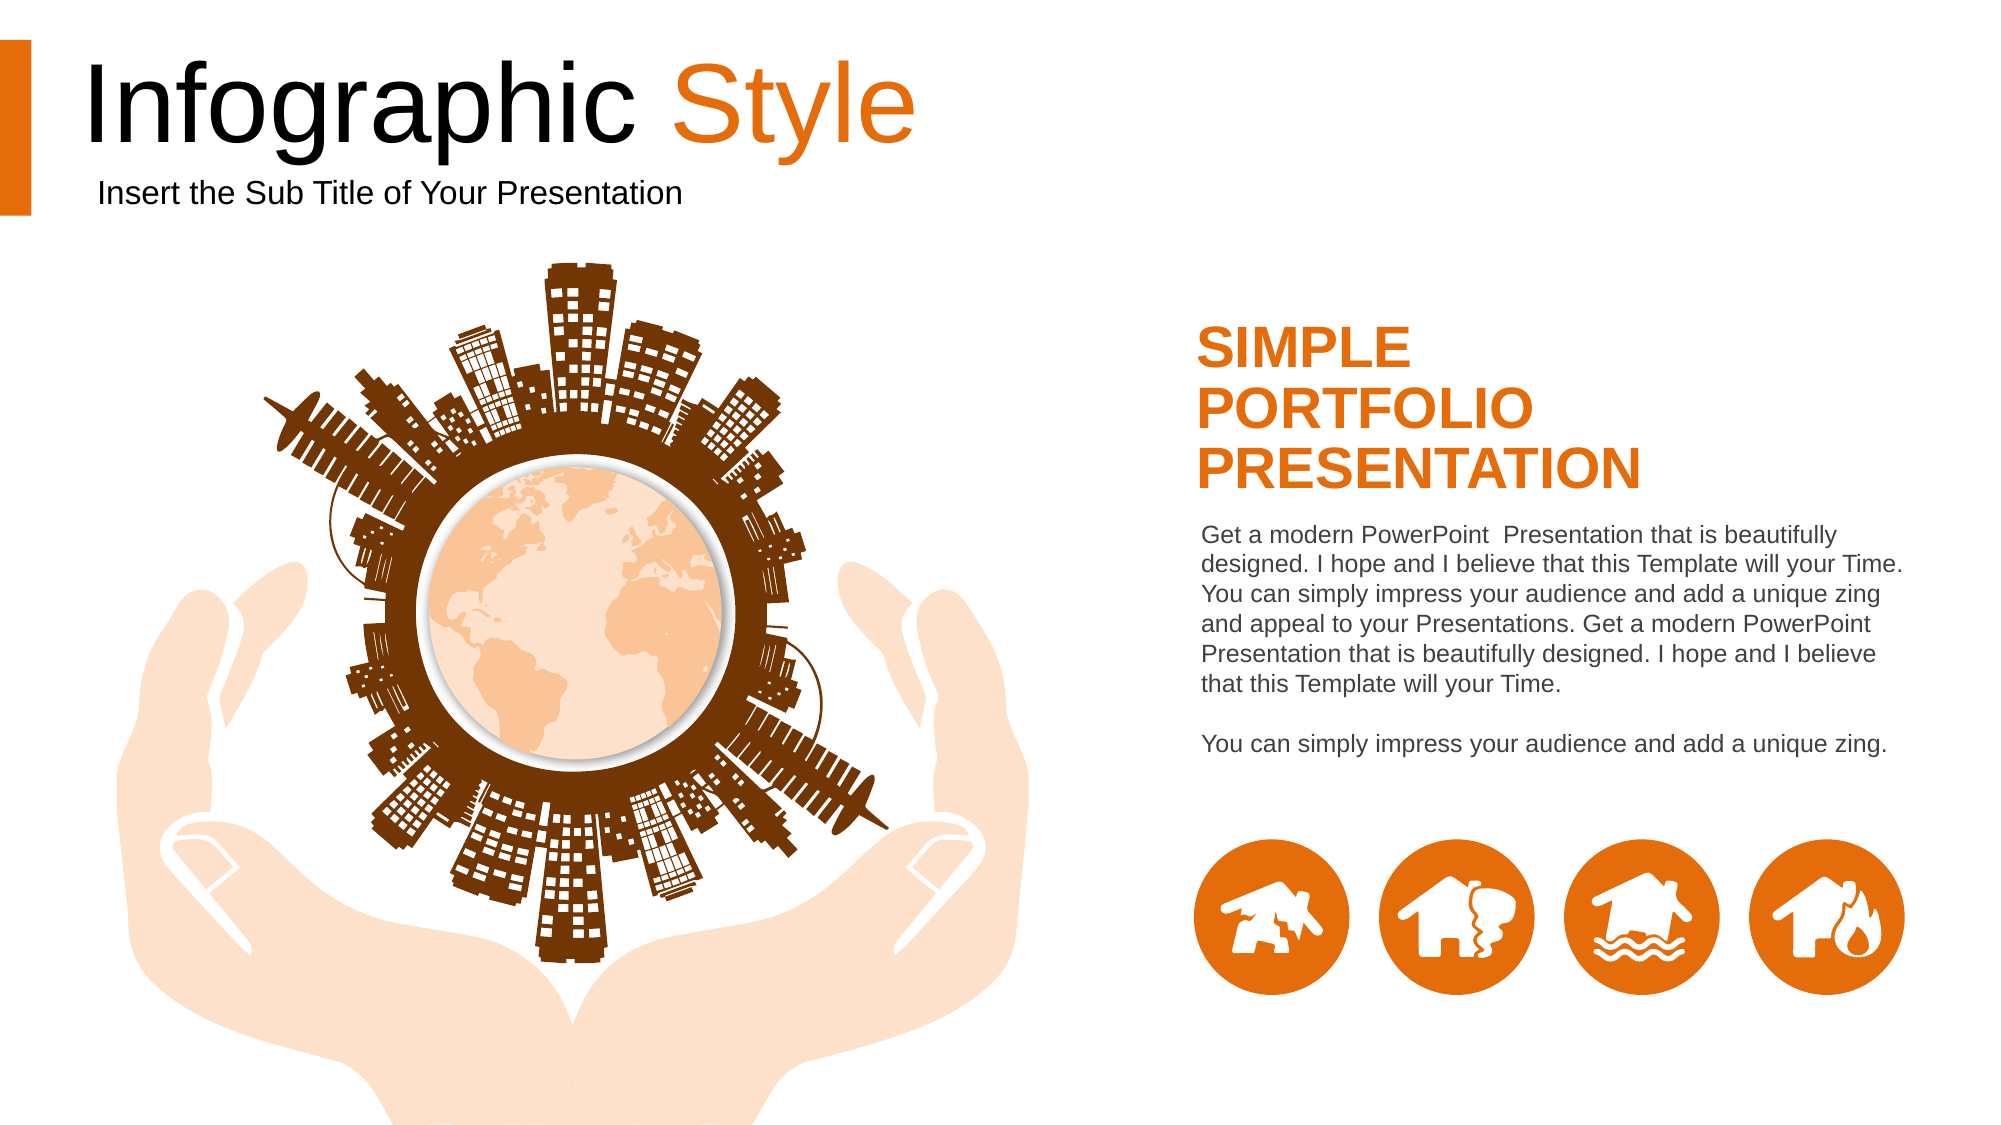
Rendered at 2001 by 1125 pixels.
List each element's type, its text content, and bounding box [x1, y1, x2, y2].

text_box PORTFOLIO [1196, 377, 1571, 433]
list Infographic Style [67, 42, 1950, 161]
text_box [722, 449, 807, 561]
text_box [428, 466, 722, 760]
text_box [1397, 876, 1516, 958]
text_box [1220, 881, 1324, 954]
list Insert the Sub Title of Your Presentation [67, 161, 1950, 219]
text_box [1772, 876, 1882, 958]
text_box [1748, 838, 1906, 996]
text_box [1192, 838, 1351, 996]
text_box SIMPLE [1196, 316, 1453, 372]
text_box [1563, 838, 1721, 996]
text_box [263, 262, 782, 561]
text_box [1591, 872, 1693, 962]
text_box [1377, 838, 1536, 996]
text_box PRESENTATION [1196, 438, 1665, 493]
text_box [116, 561, 1029, 1125]
text_box Get a modern PowerPoint Presentation that is beautifully designed. I hope and I believe that this Template will your Time. You can simply impress your audience and add a unique zing and appeal to your Presentations. Get a modern PowerPoint Presentation that is beautifully designed. I hope and I believe that this Template will your Time. You can simply impress your audience and add a unique zing. [1186, 510, 1924, 765]
